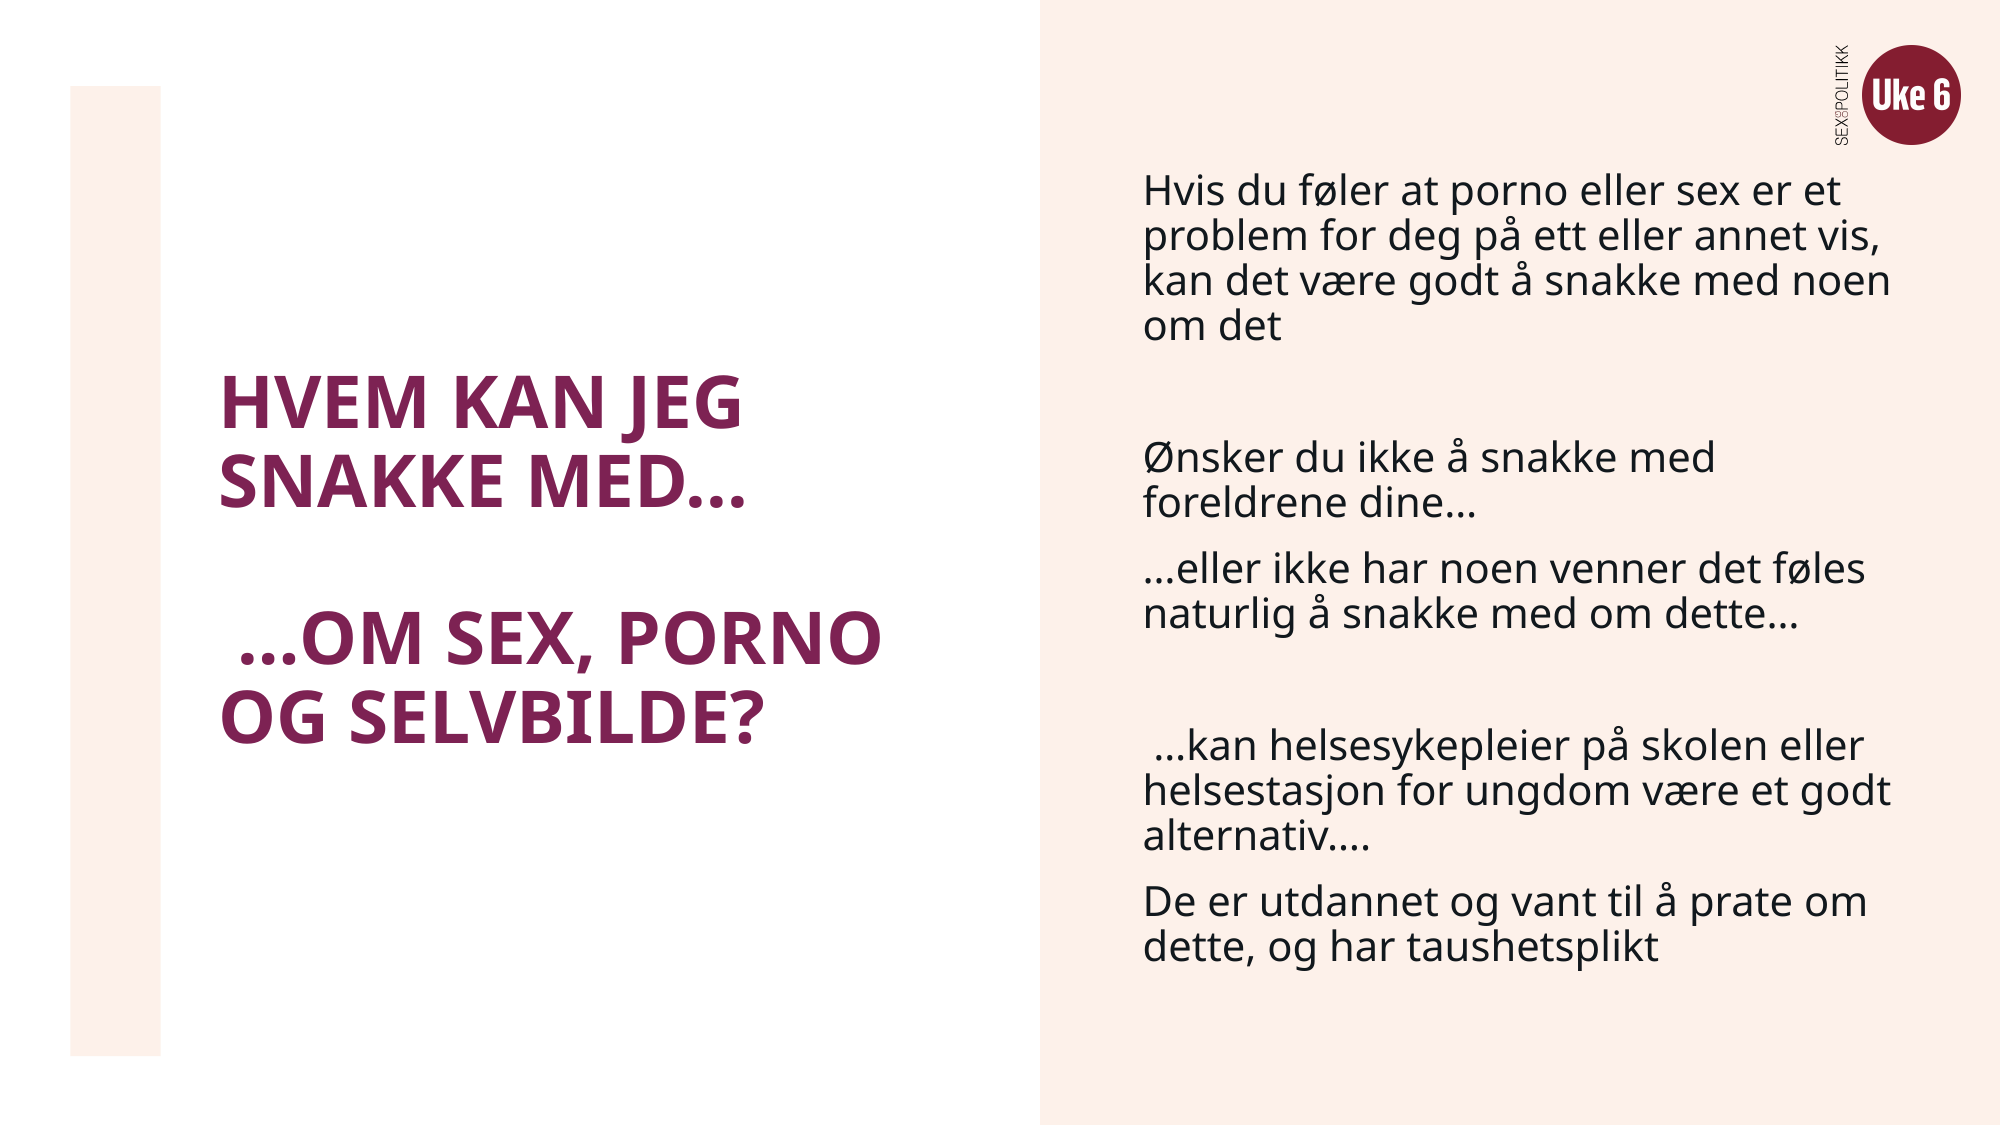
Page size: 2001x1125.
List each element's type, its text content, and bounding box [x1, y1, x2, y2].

picture [1836, 46, 1848, 144]
picture [1862, 45, 1961, 145]
title HVEM KAN JEG SNAKKE MED... …OM SEX, PORNO OG SELVBILDE? [203, 301, 1000, 824]
list Hvis du føler at porno eller sex er et problem for deg på ett eller annet vis, kan det være godt å snakke med noen om det Ønsker du ikke å snakke med foreldrene dine… …eller ikke har noen venner det føles naturlig å snakke med om dette… …kan helsesykepleier på skolen eller helsestasjon for ungdom være et godt alternativ…. De er utdannet og vant til å prate om dette, og har taushetsplikt [1127, 144, 1913, 1062]
